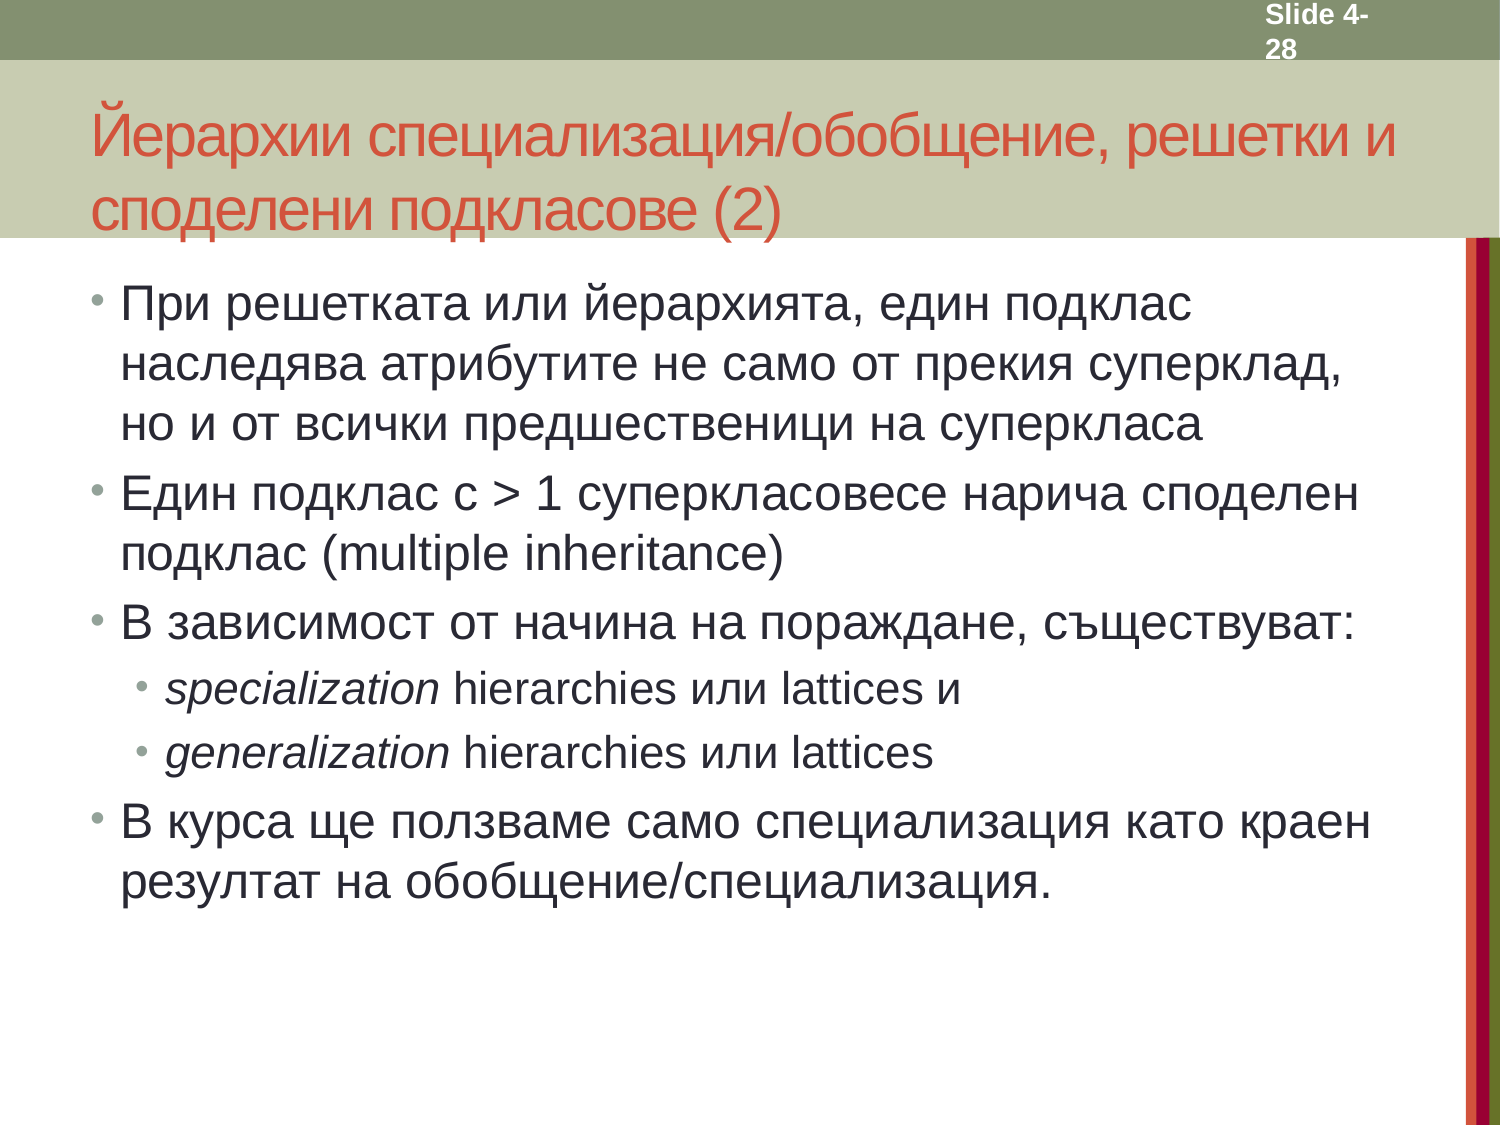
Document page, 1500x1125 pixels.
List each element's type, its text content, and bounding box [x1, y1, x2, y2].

list При решетката или йерархията, един подклас наследява атрибутите не само от прекия суперклад, но и от всички предшественици на суперкласа Един подклас с > 1 суперкласовесе нарича споделен подклас (multiple inheritance) В зависимост от начина на пораждане, съществуват: specialization hierarchies или lattices и generalization hierarchies или lattices В курса ще ползваме само специализация като краен резултат на обобщение/специализация. [75, 262, 1425, 1063]
title Йерархии специализация/обобщение, решетки и споделени подкласове (2) [75, 87, 1425, 250]
slide_number Slide 4- 28 [1250, 3, 1425, 57]
